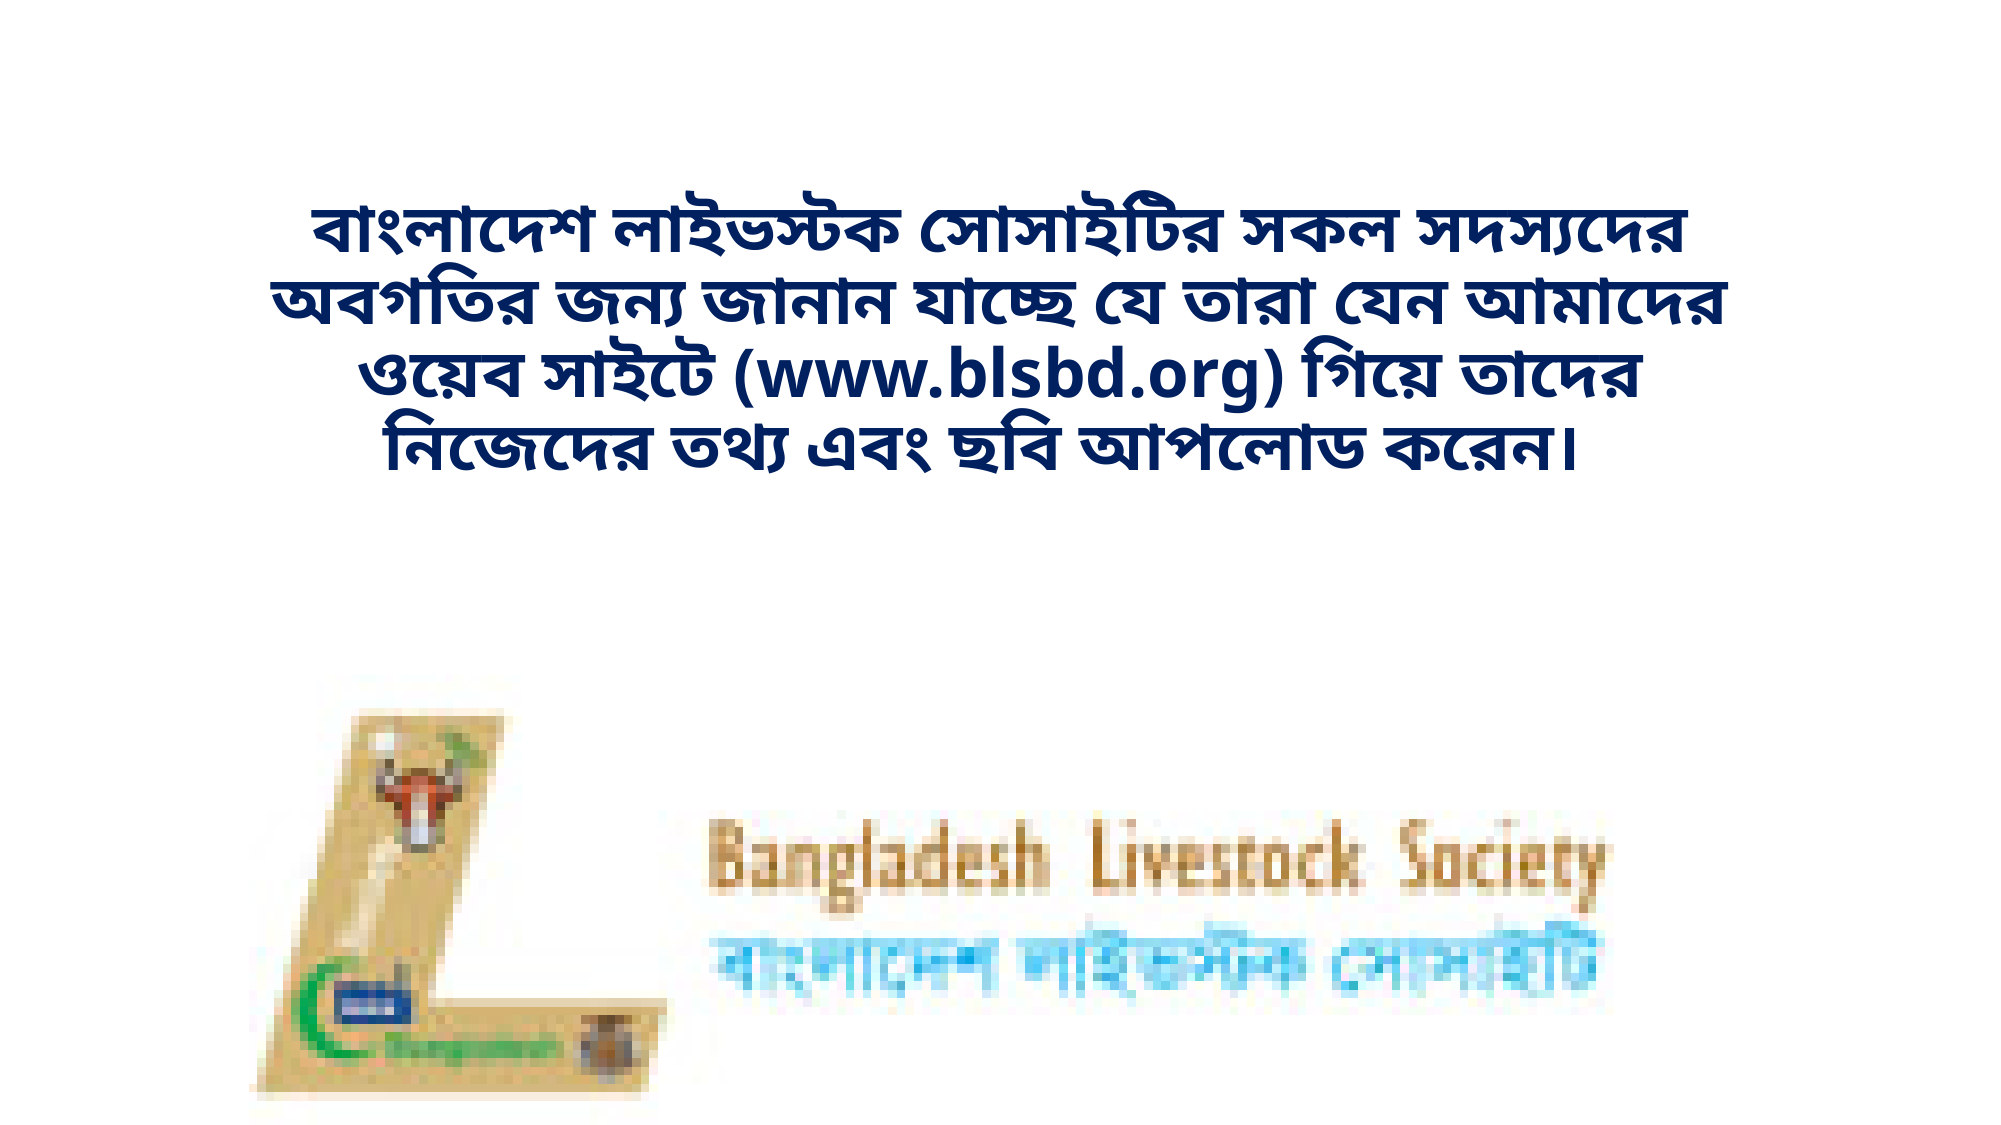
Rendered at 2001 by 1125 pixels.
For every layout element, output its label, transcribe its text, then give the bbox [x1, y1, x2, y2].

title বাংলাদেশ লাইভস্টক সোসাইটির সকল সদস্যদের অবগতির জন্য জানান যাচ্ছে যে তারা যেন আমাদের ওয়েব সাইটে (www.blsbd.org) গিয়ে তাদের নিজেদের তথ্য এবং ছবি আপলোড করেন। [249, 59, 1750, 579]
picture [249, 674, 1614, 1125]
